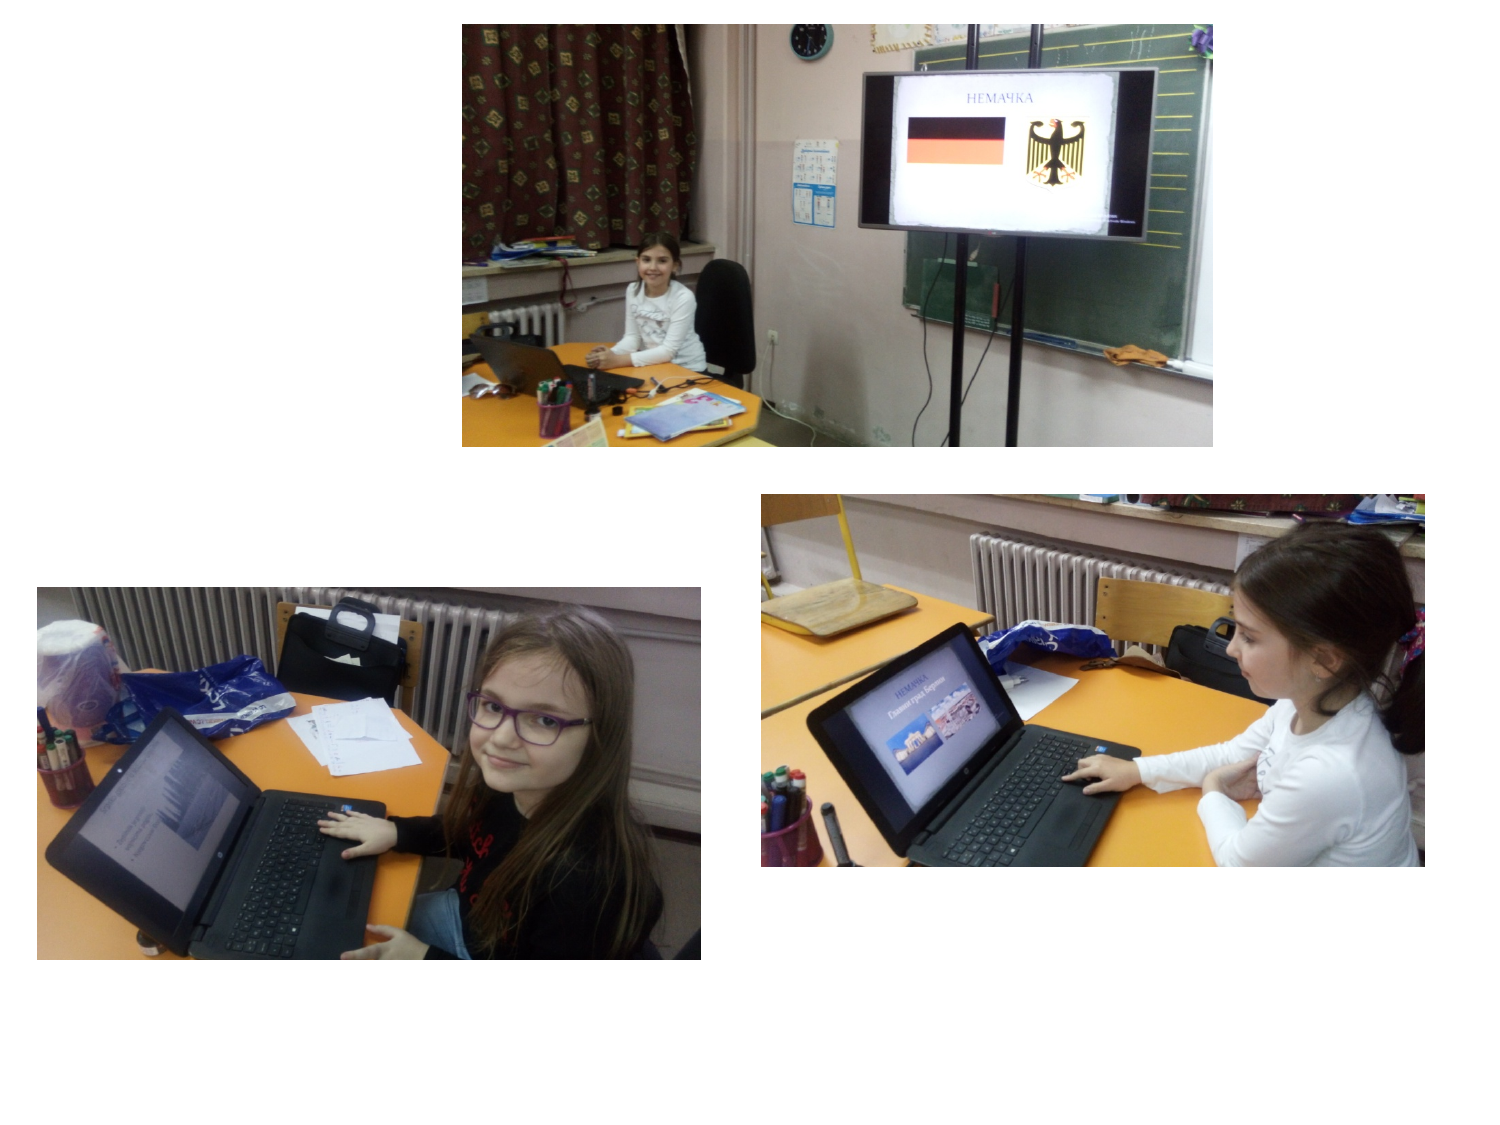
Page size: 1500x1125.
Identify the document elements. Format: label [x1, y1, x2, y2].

list [37, 587, 701, 960]
picture [462, 24, 1213, 447]
list [761, 494, 1426, 868]
